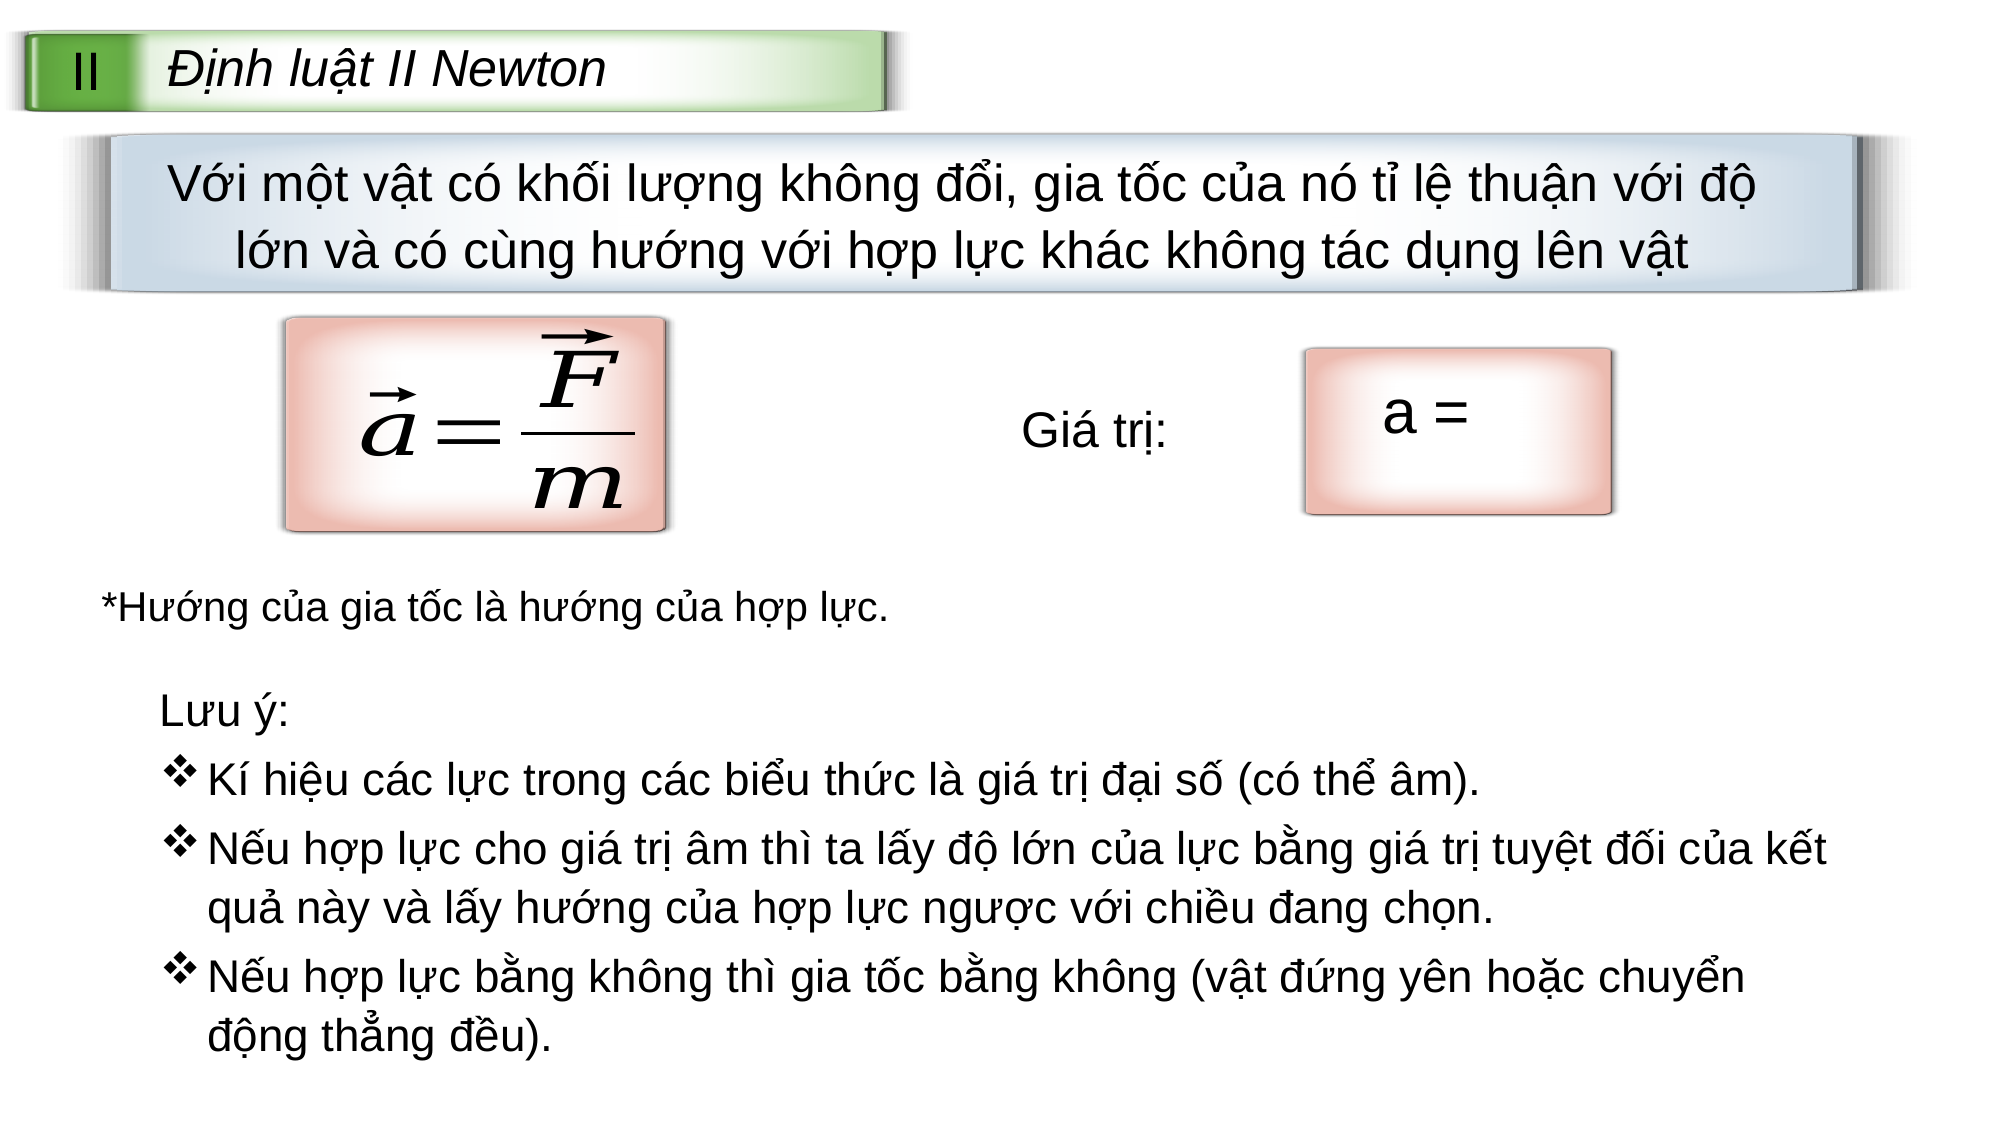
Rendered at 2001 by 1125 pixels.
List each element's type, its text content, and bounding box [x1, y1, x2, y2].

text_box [1297, 345, 1622, 518]
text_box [0, 24, 1930, 113]
picture [58, 131, 1917, 295]
picture [274, 313, 678, 536]
text_box Giá trị: [1006, 385, 1245, 465]
text_box Lưu ý: Kí hiệu các lực trong các biểu thức là giá trị đại số (có thể âm). Nếu hợp lực cho giá trị âm thì ta lấy độ lớn của lực bằng giá trị tuyệt đối của kết quả này và lấy hướng của hợp lực ngược với chiều đang chọn. Nếu hợp lực bằng không thì gia tốc bằng không (vật đứng yên hoặc chuyển động thẳng đều). [145, 669, 1868, 1068]
text_box *Hướng của gia tốc là hướng của hợp lực. [86, 569, 1112, 638]
